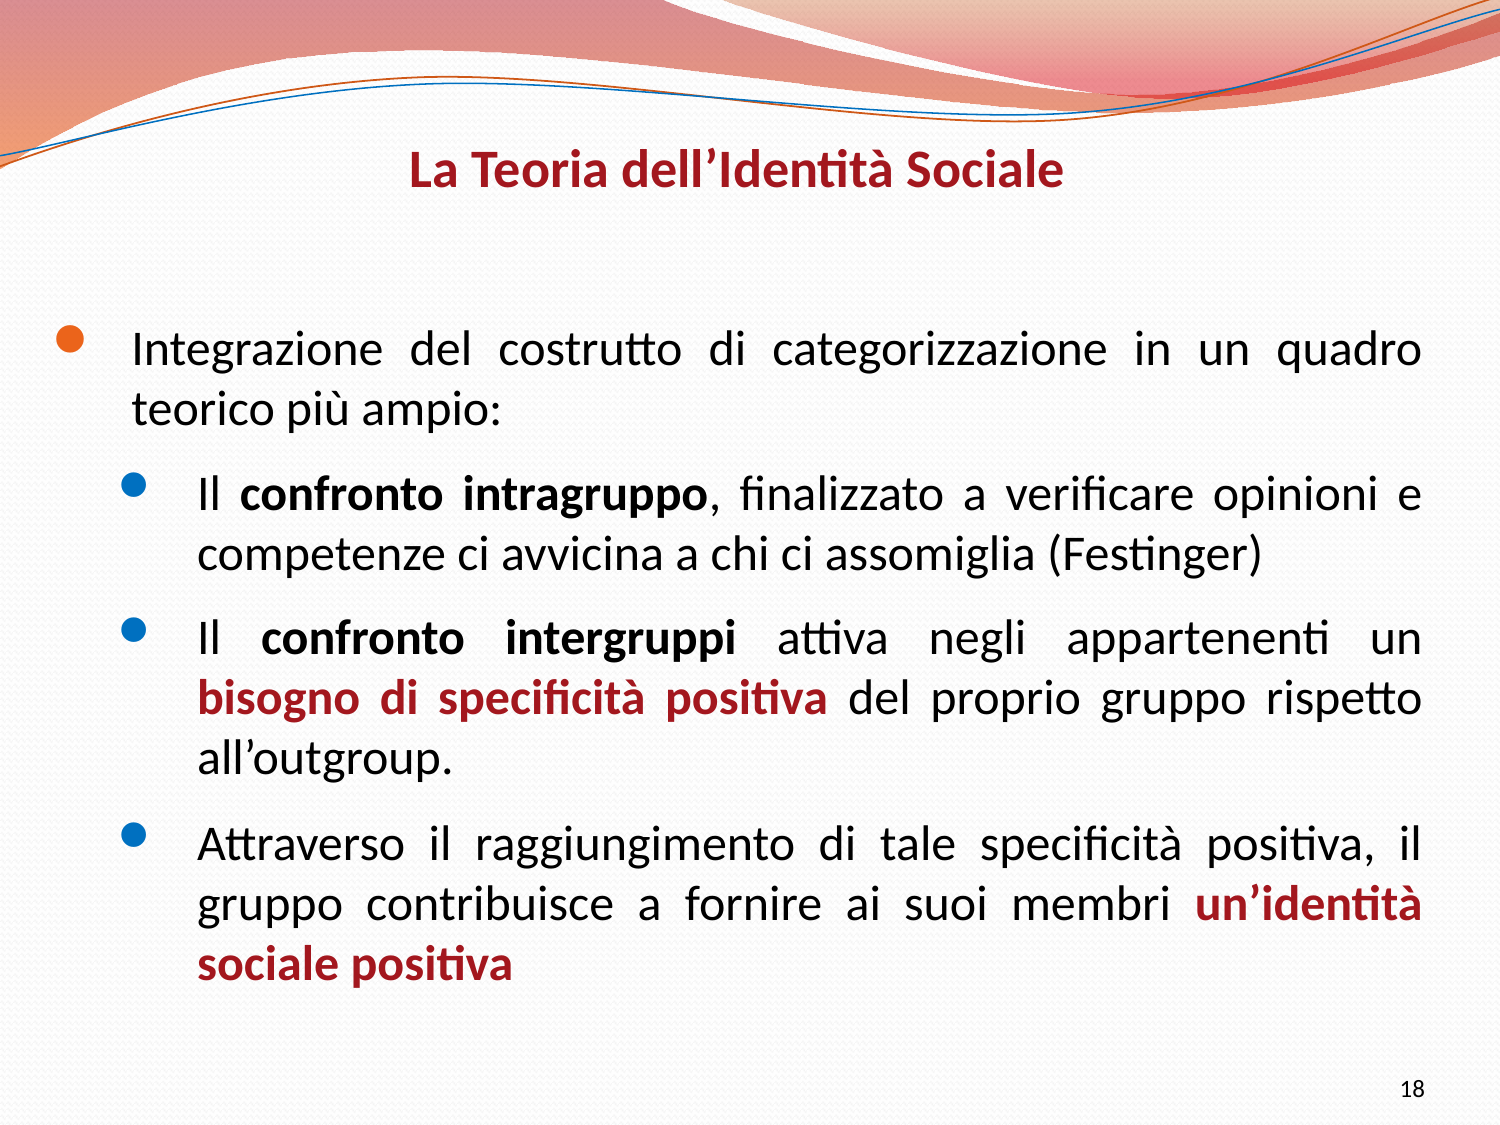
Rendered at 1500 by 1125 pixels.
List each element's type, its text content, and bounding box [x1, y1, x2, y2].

list La Teoria dell’Identità Sociale Integrazione del costrutto di categorizzazione in un quadro teorico più ampio: Il confronto intragruppo, finalizzato a verificare opinioni e competenze ci avvicina a chi ci assomiglia (Festinger) Il confronto intergruppi attiva negli appartenenti un bisogno di specificità positiva del proprio gruppo rispetto all’outgroup. Attraverso il raggiungimento di tale specificità positiva, il gruppo contribuisce a fornire ai suoi membri un’identità sociale positiva [37, 125, 1438, 1125]
